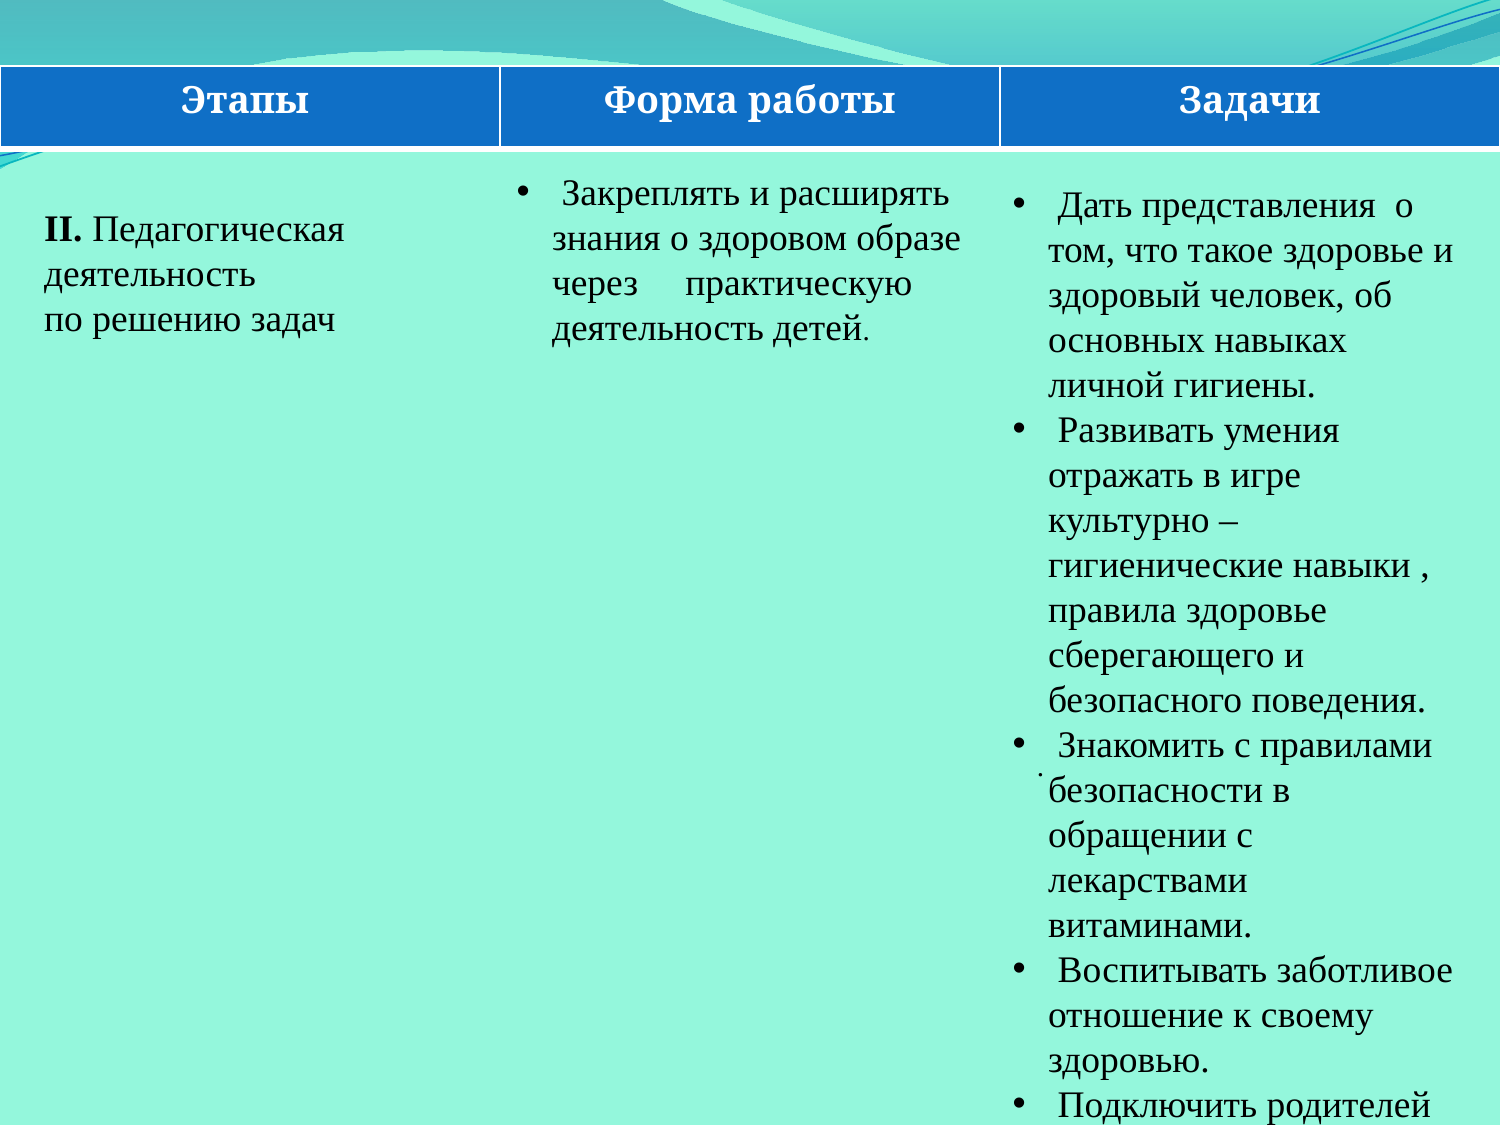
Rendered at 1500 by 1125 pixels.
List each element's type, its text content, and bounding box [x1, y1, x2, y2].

text_box Закреплять и расширять знания о здоровом образе через практическую деятельность детей. [501, 160, 999, 356]
text_box Дать представления о том, что такое здоровье и здоровый человек, об основных навыках личной гигиены. Развивать умения отражать в игре культурно –гигиенические навыки , правила здоровье сберегающего и безопасного поведения. Знакомить с правилами безопасности в обращении с лекарствами витаминами. Воспитывать заботливое отношение к своему здоровью. Подключить родителей к работе в реализации проекта. [998, 172, 1471, 1125]
text_box II. Педагогическая деятельность по решению задач [29, 196, 501, 346]
table_header Задачи [1001, 67, 1499, 146]
text_box . [1022, 739, 1067, 790]
table_header Этапы [1, 67, 499, 146]
table_header Форма работы [501, 67, 999, 146]
